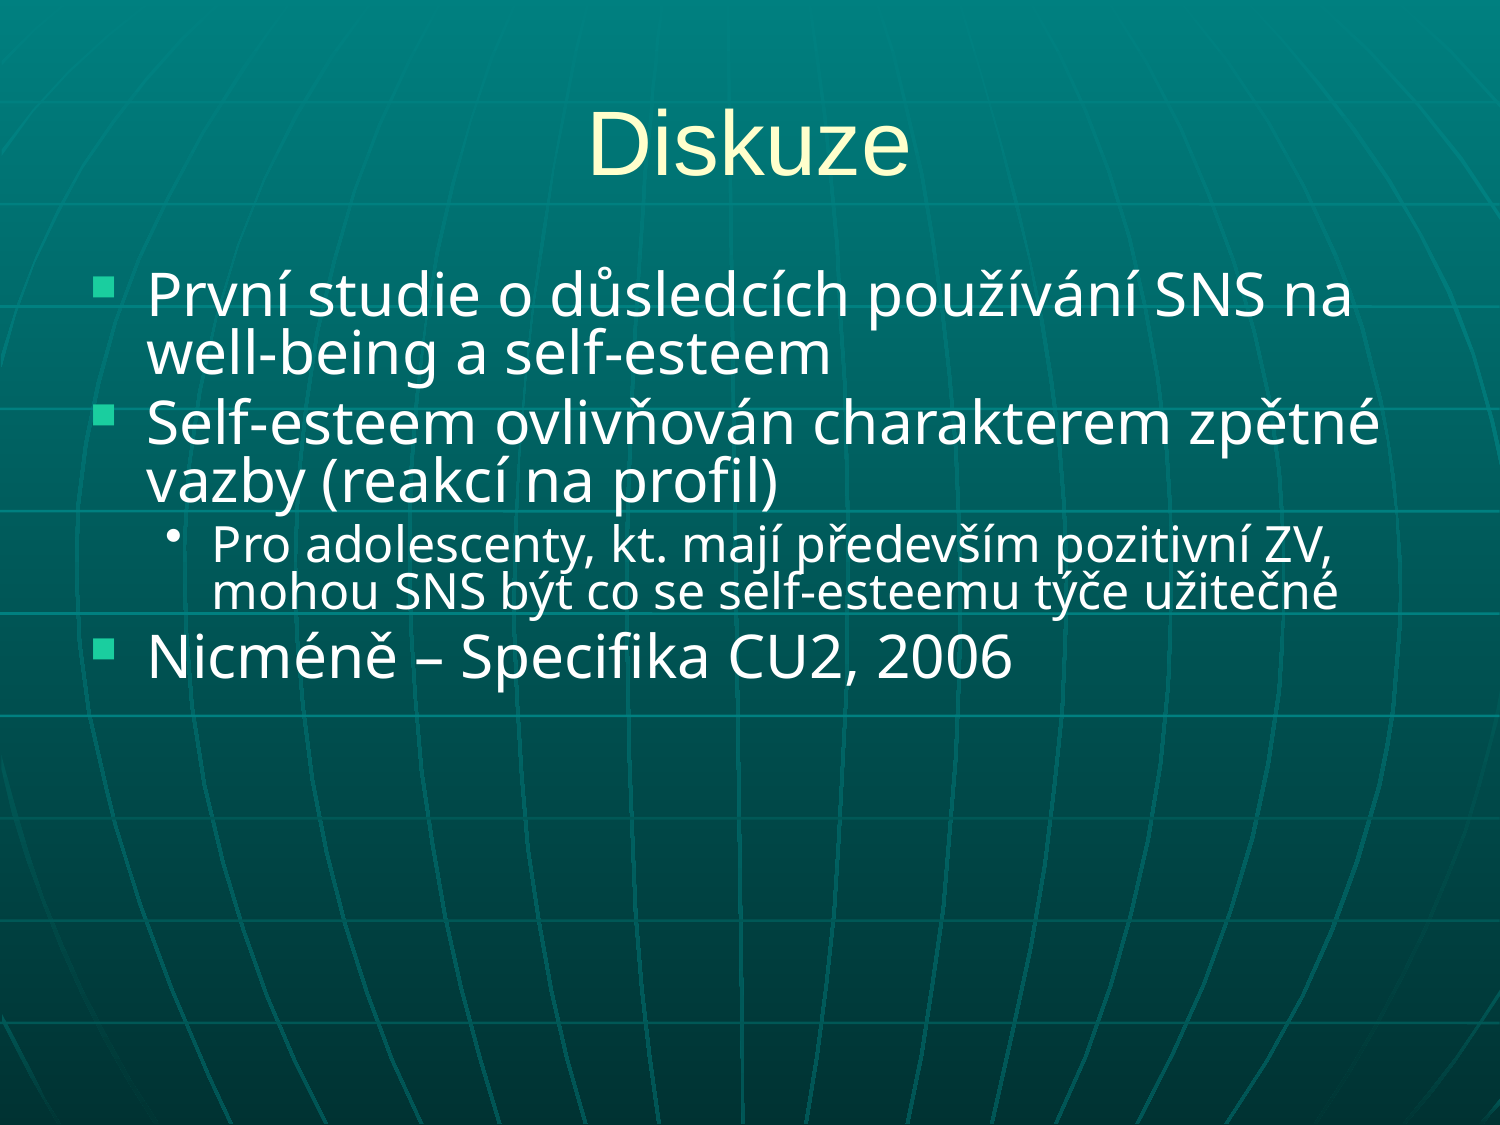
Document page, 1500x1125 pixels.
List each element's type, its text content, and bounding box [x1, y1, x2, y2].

list První studie o důsledcích používání SNS na well-being a self-esteem Self-esteem ovlivňován charakterem zpětné vazby (reakcí na profil) Pro adolescenty, kt. mají především pozitivní ZV, mohou SNS být co se self-esteemu týče užitečné Nicméně – Specifika CU2, 2006 [75, 262, 1425, 1006]
title Diskuze [75, 45, 1425, 233]
